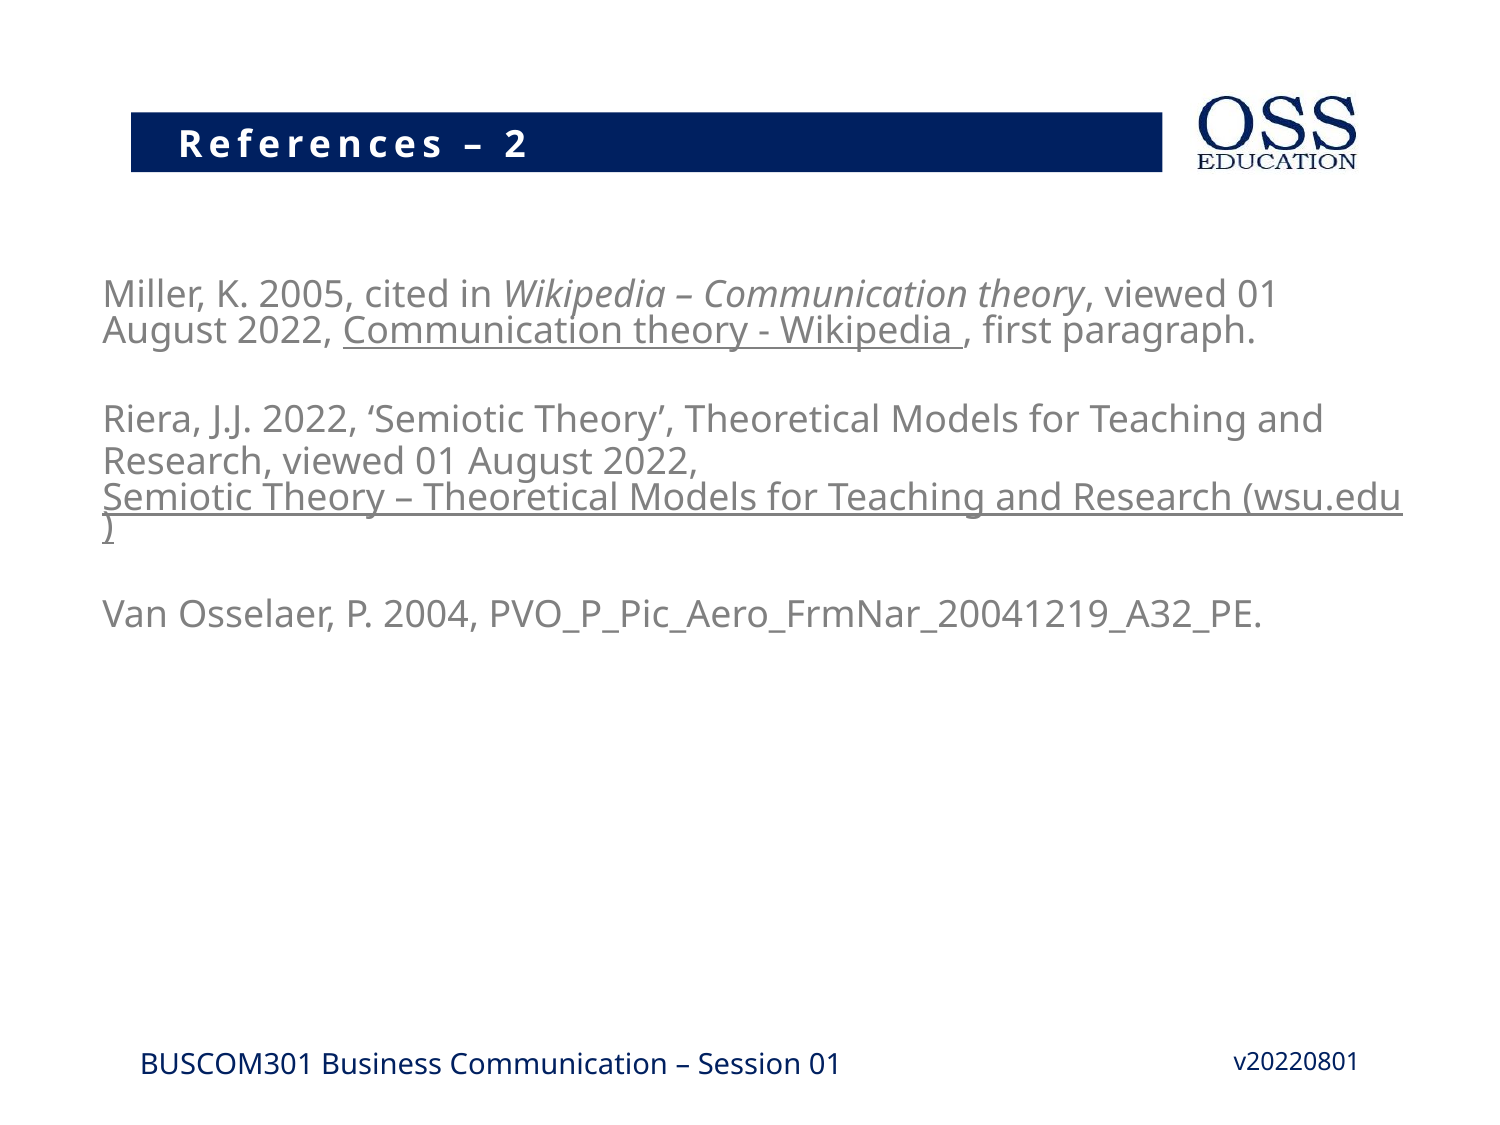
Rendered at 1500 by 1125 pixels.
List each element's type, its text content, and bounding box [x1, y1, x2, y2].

text_box References – 2 [131, 112, 1163, 173]
picture [1190, 90, 1363, 175]
text_box Miller, K. 2005, cited in Wikipedia – Communication theory, viewed 01 August 2022, Communication theory - Wikipedia , first paragraph. Riera, J.J. 2022, ‘Semiotic Theory’, Theoretical Models for Teaching and Research, viewed 01 August 2022, Semiotic Theory – Theoretical Models for Teaching and Research (wsu.edu) Van Osselaer, P. 2004, PVO_P_Pic_Aero_FrmNar_20041219_A32_PE. [87, 224, 1425, 1020]
text_box BUSCOM301 Business Communication – Session 01 [124, 1037, 1163, 1088]
text_box v20220801 [950, 1037, 1375, 1083]
